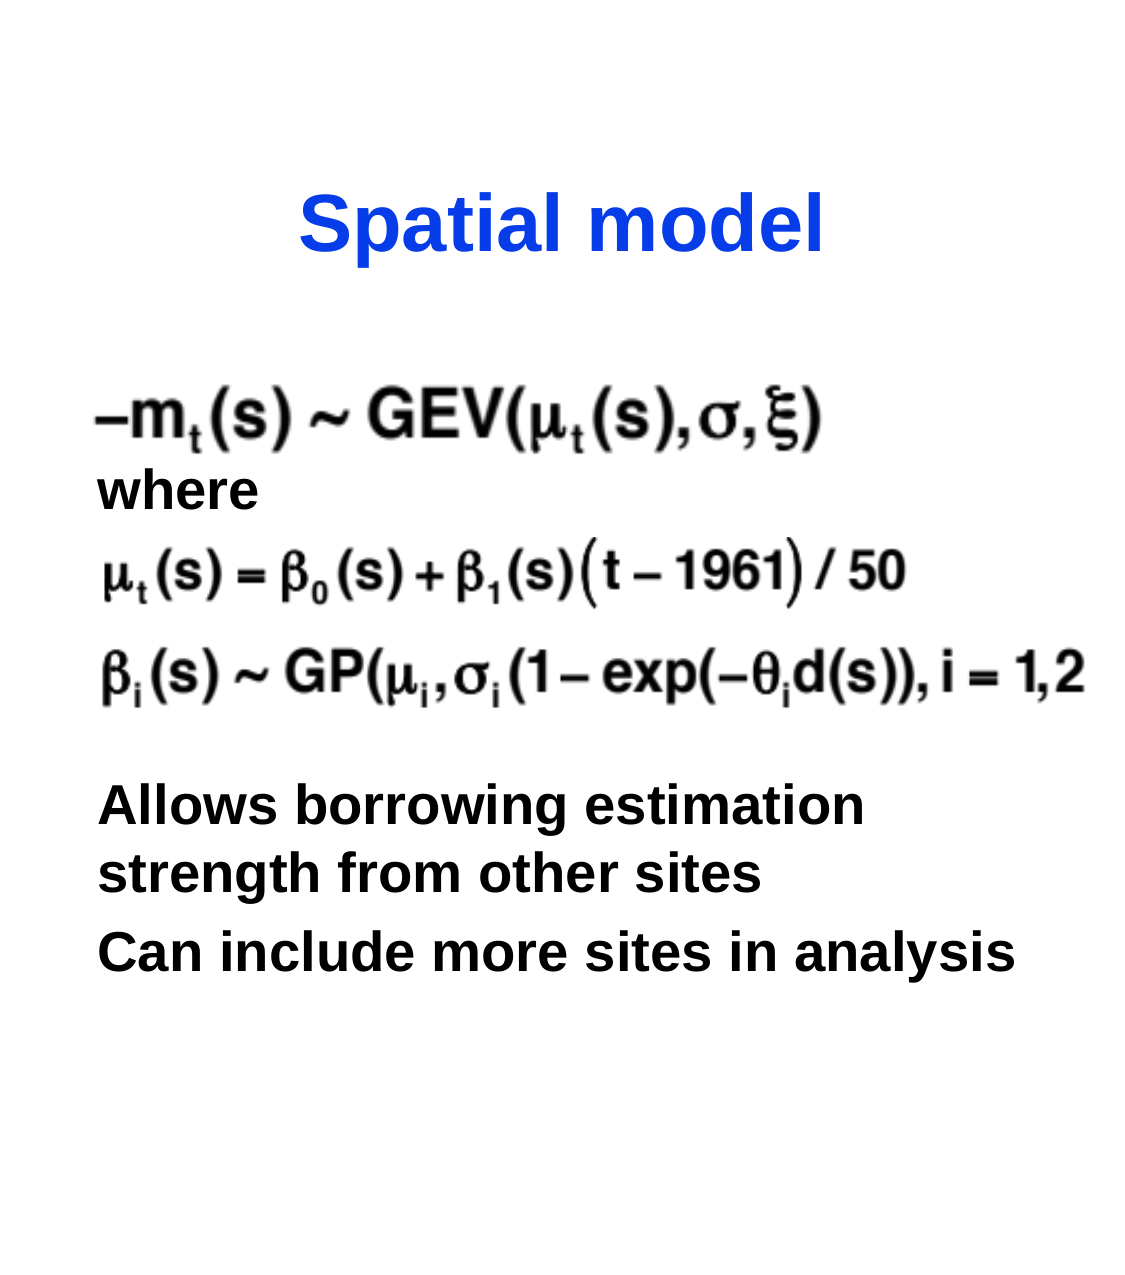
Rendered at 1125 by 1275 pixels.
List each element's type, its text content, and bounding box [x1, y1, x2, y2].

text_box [99, 639, 1091, 713]
list where Allows borrowing estimation strength from other sites Can include more sites in analysis [83, 367, 1042, 1133]
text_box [99, 537, 910, 613]
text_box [88, 377, 824, 457]
title Spatial model [83, 112, 1042, 326]
